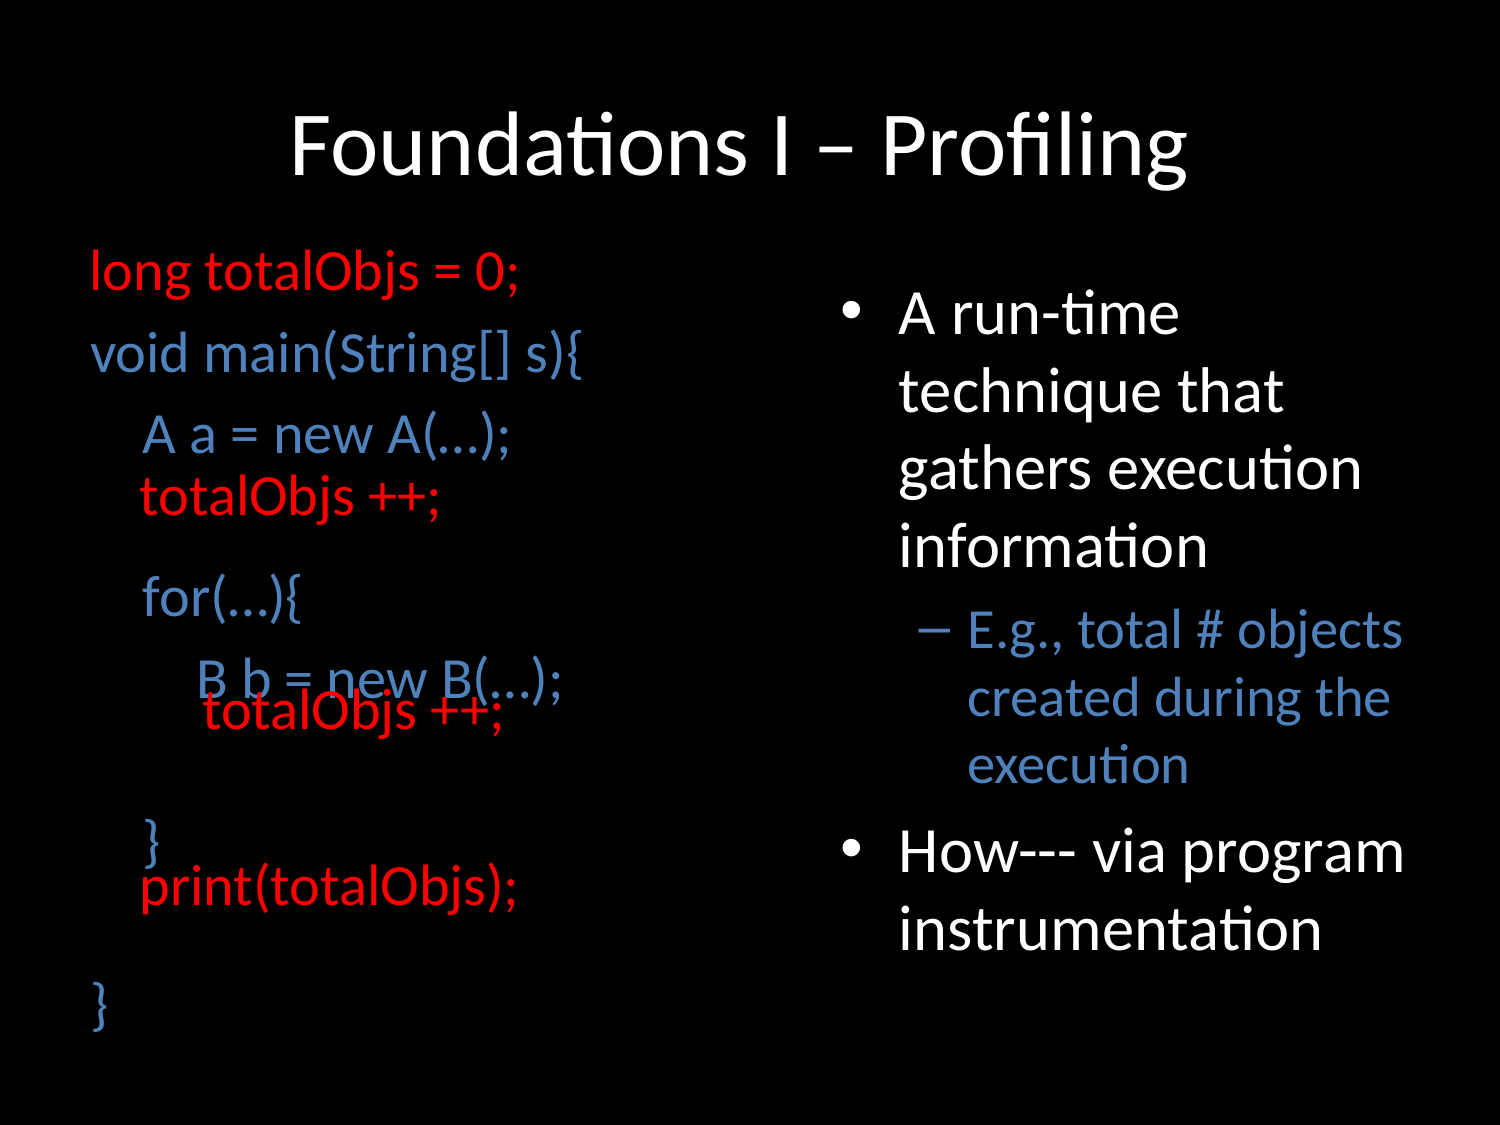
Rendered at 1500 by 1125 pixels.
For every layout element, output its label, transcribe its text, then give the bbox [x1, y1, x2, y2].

text_box totalObjs ++; [125, 450, 625, 535]
text_box long totalObjs = 0; [75, 224, 575, 310]
list A run-time technique that gathers execution information E.g., total # objects created during the execution How--- via program instrumentation [825, 262, 1425, 1005]
title Foundations I – Profiling [75, 45, 1425, 233]
text_box totalObjs ++; [187, 664, 688, 749]
text_box print(totalObjs); [125, 839, 625, 924]
text_box void main(String[] s){ A a = new A(…); for(…){ B b = new B(…); } } [74, 224, 675, 1050]
